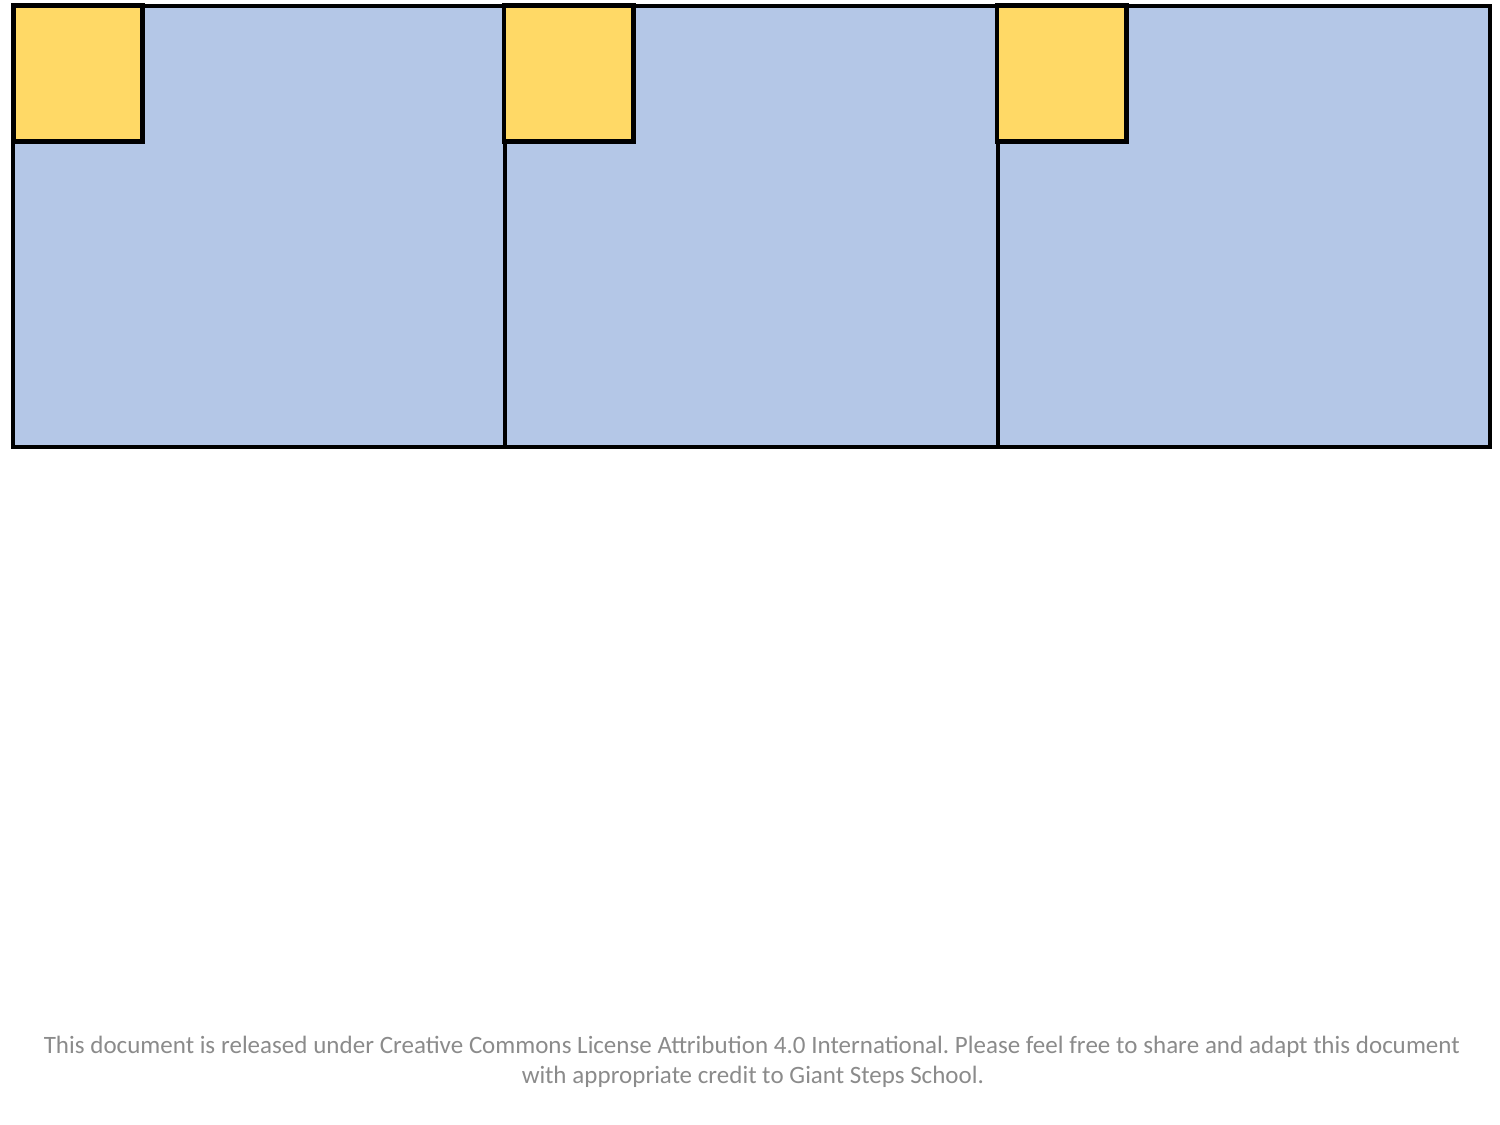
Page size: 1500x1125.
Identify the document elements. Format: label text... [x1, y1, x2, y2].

table_header [1000, 8, 1488, 445]
table_header [15, 8, 503, 445]
footer This document is released under Creative Commons License Attribution 4.0 International. Please feel free to share and adapt this document with appropriate credit to Giant Steps School. [23, 1019, 1484, 1098]
text_box [996, 5, 1128, 143]
text_box [503, 5, 635, 143]
table_header [507, 8, 996, 445]
text_box [12, 5, 144, 143]
